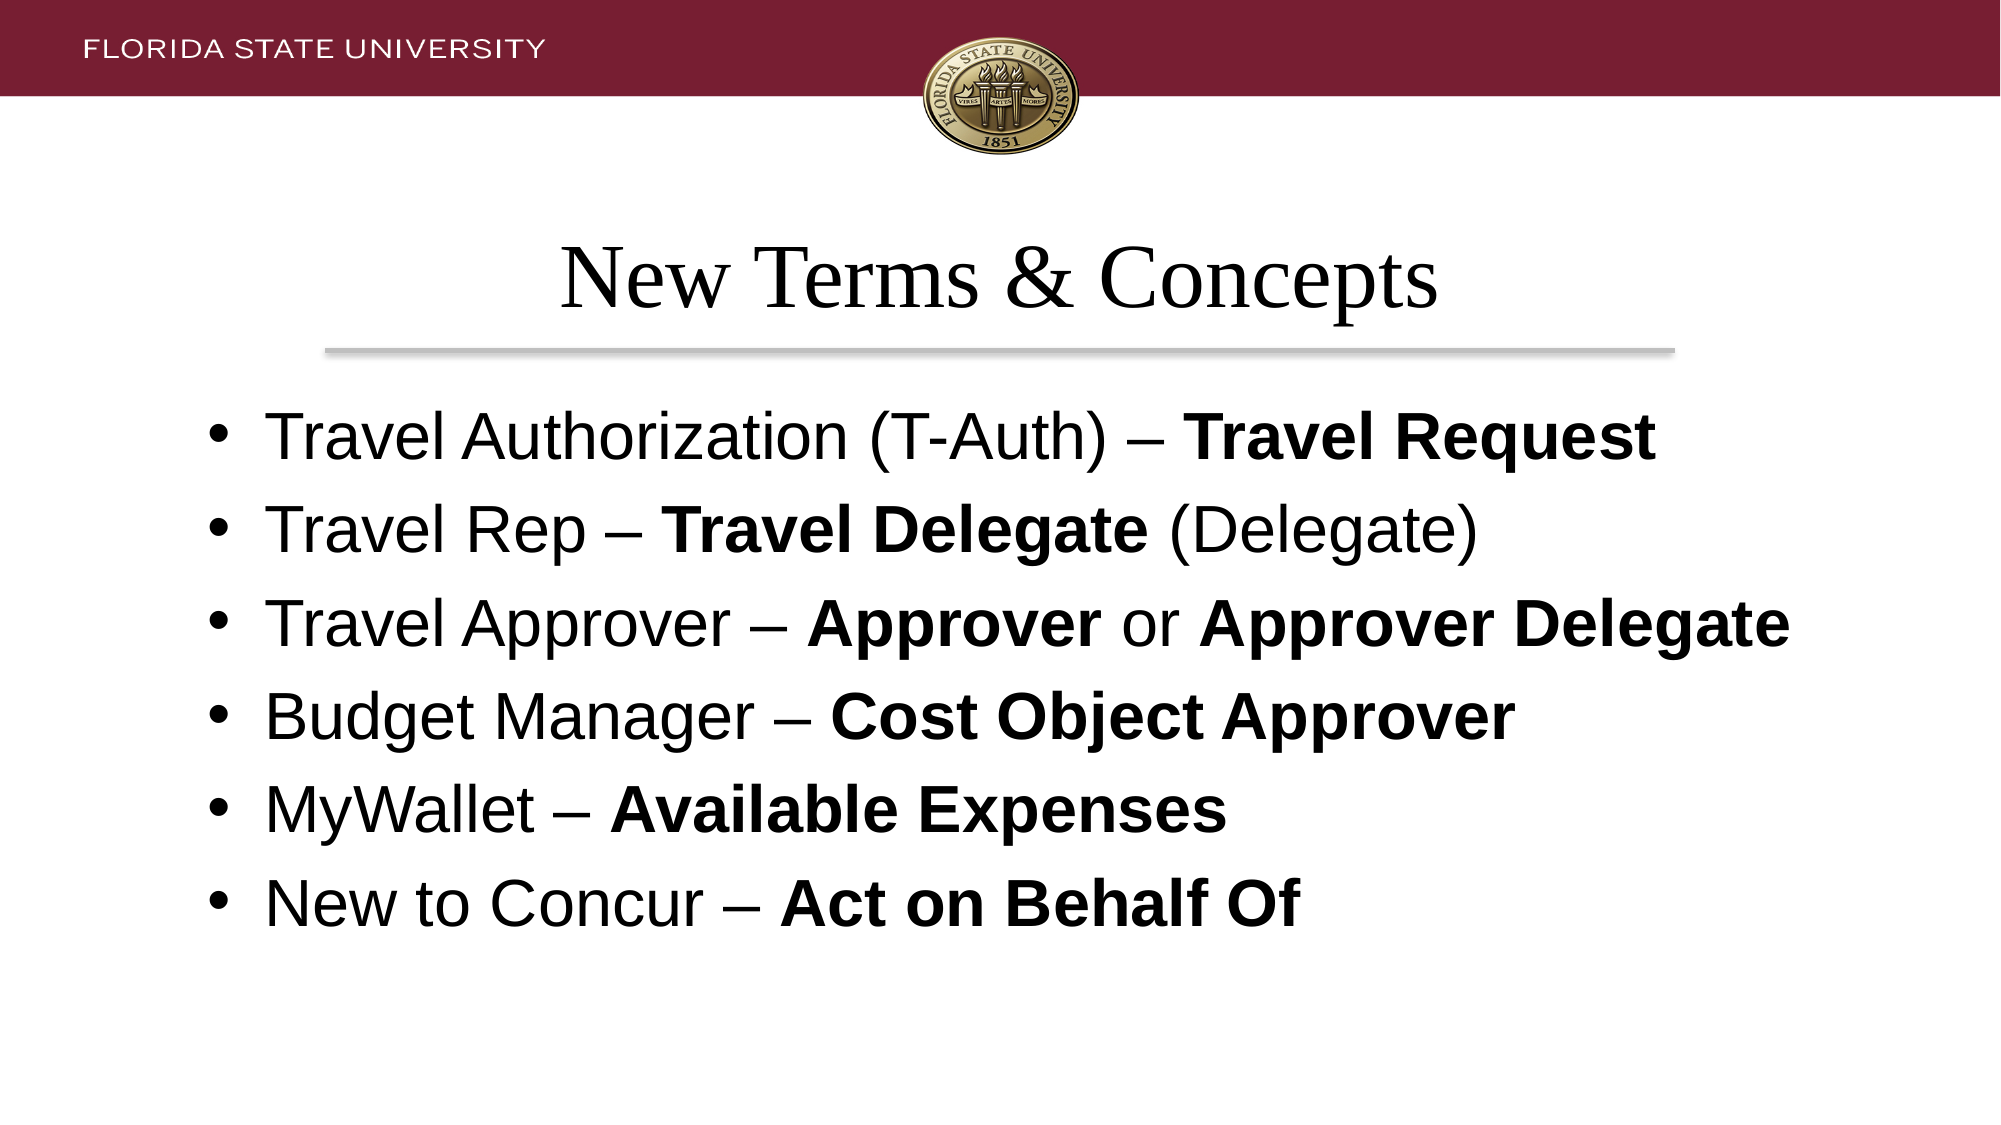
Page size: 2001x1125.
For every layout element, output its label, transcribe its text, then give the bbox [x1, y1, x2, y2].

title New Terms & Concepts [99, 191, 1900, 351]
list Travel Authorization (T-Auth) – Travel Request Travel Rep – Travel Delegate (Delegate) Travel Approver – Approver or Approver Delegate Budget Manager – Cost Object Approver MyWallet – Available Expenses New to Concur – Act on Behalf Of [192, 385, 1849, 1024]
picture [0, 0, 2001, 1125]
